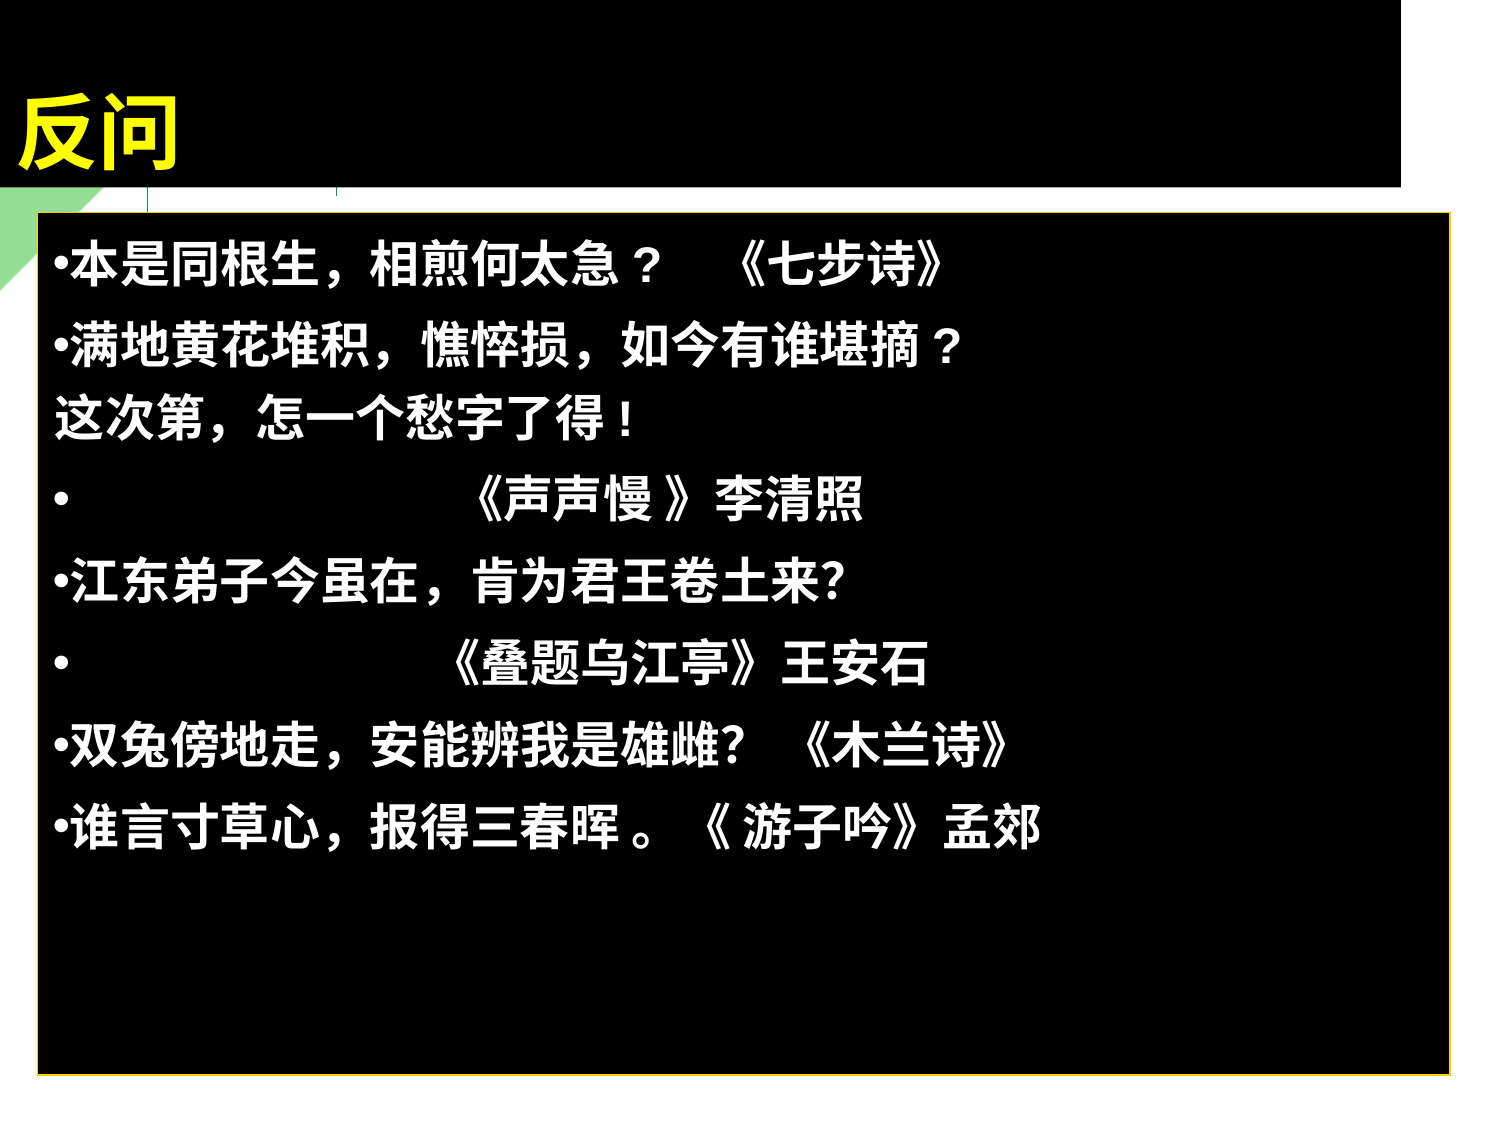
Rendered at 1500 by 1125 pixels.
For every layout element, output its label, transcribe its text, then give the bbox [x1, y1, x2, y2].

picture [148, 188, 336, 212]
title 反问 [0, 0, 1402, 188]
picture [0, 0, 1500, 1125]
list 本是同根生，相煎何太急? 《七步诗》 满地黄花堆积，憔悴损，如今有谁堪摘? 这次第，怎一个愁字了得! 《声声慢 》李清照 江东弟子今虽在，肯为君王卷土来？ 《叠题乌江亭》王安石 双兔傍地走，安能辨我是雄雌？ 《木兰诗》 谁言寸草心，报得三春晖 。《 游子吟》孟郊 [37, 212, 1451, 1076]
